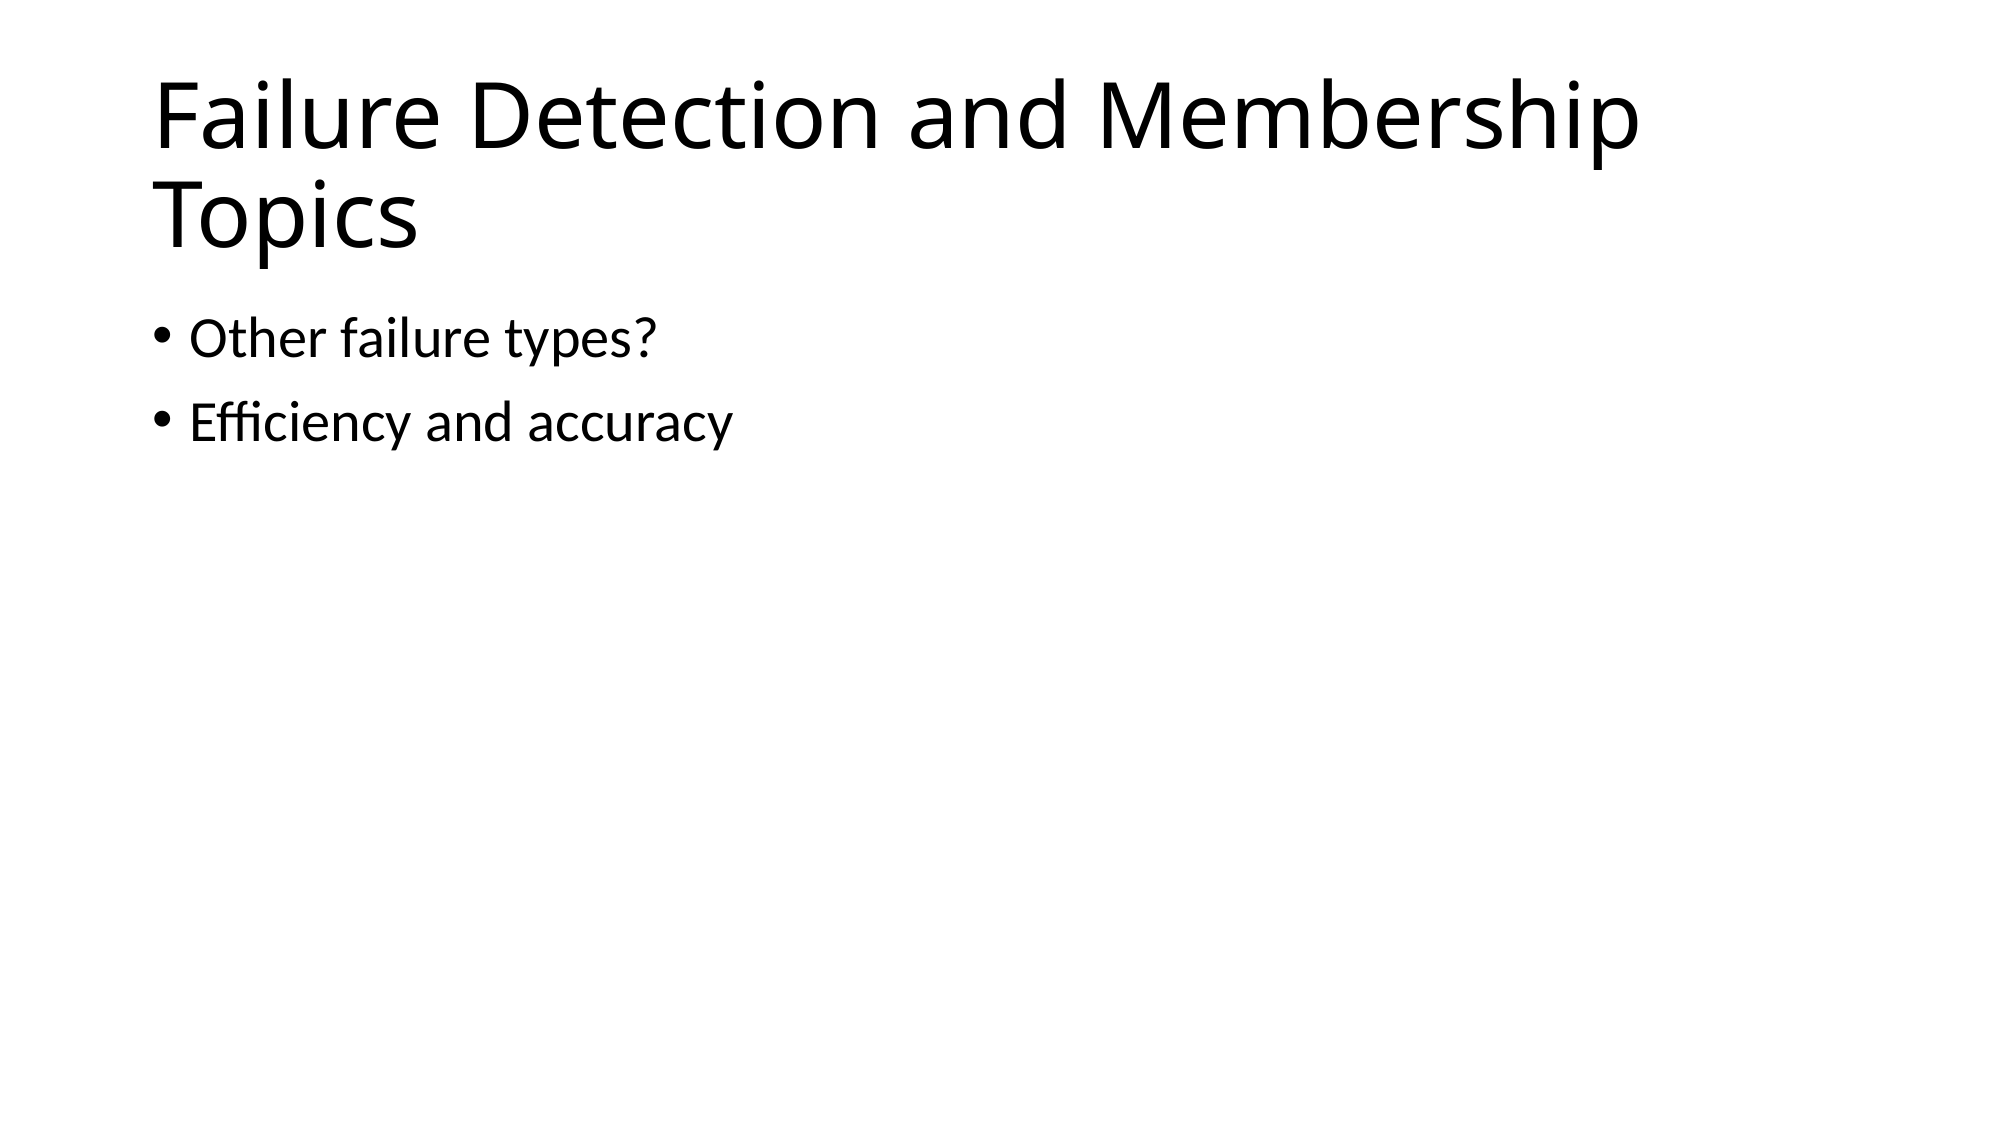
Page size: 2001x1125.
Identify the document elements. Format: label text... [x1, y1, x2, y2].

title Failure Detection and Membership Topics [137, 59, 1863, 278]
list Other failure types? Efficiency and accuracy [137, 299, 1863, 1014]
